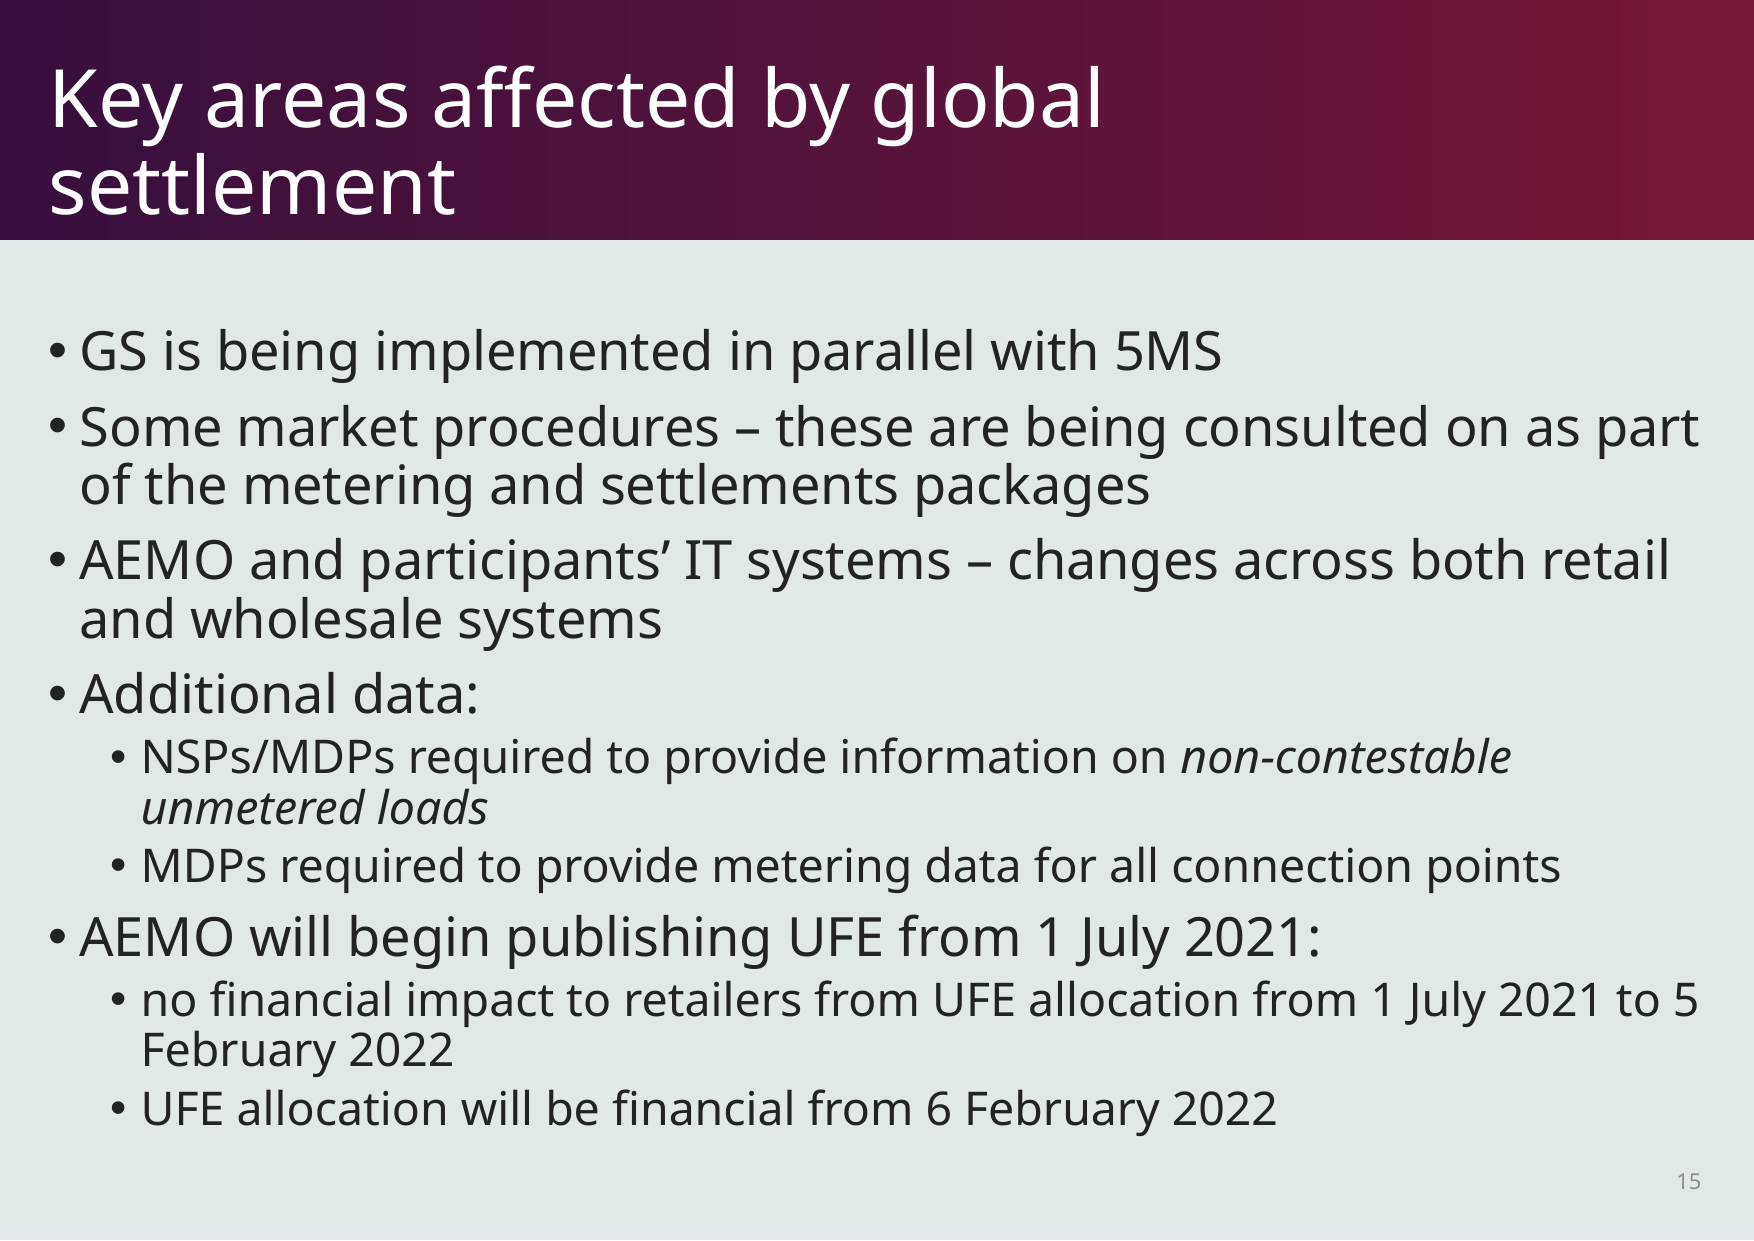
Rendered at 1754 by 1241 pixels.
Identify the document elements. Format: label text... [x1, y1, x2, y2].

title Key areas affected by global settlement [33, 24, 1514, 240]
slide_number 15 [1633, 1149, 1717, 1216]
list GS is being implemented in parallel with 5MS Some market procedures – these are being consulted on as part of the metering and settlements packages AEMO and participants’ IT systems – changes across both retail and wholesale systems Additional data: NSPs/MDPs required to provide information on non-contestable unmetered loads MDPs required to provide metering data for all connection points AEMO will begin publishing UFE from 1 July 2021: no financial impact to retailers from UFE allocation from 1 July 2021 to 5 February 2022 UFE allocation will be financial from 6 February 2022 [33, 316, 1717, 1150]
